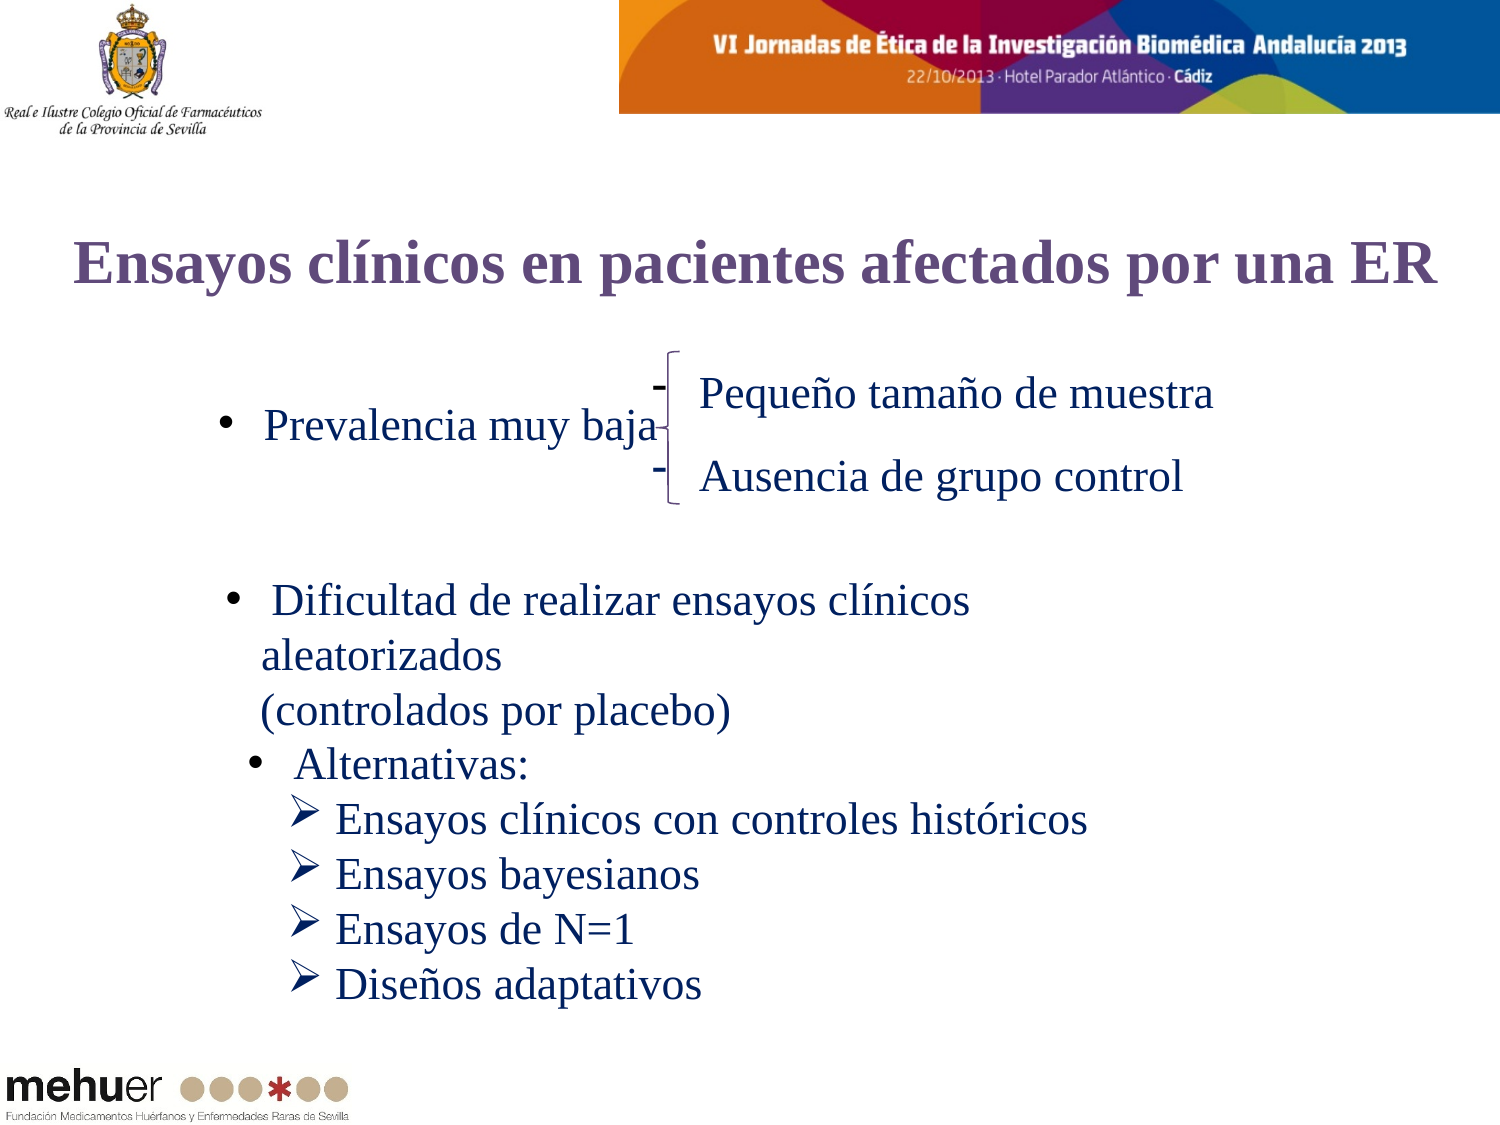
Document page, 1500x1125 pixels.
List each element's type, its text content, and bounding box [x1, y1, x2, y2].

text_box Pequeño tamaño de muestra Ausencia de grupo control [597, 328, 1395, 508]
text_box [655, 350, 680, 505]
text_box Alternativas: Ensayos clínicos con controles históricos Ensayos bayesianos Ensayos de N=1 Diseños adaptativos [232, 726, 1104, 1072]
text_box Ensayos clínicos en pacientes afectados por una ER [58, 213, 1468, 304]
text_box Prevalencia muy baja [203, 386, 597, 457]
picture [0, 1063, 352, 1125]
text_box Dificultad de realizar ensayos clínicos aleatorizados (controlados por placebo) [210, 562, 1231, 743]
picture [618, 0, 1500, 114]
picture [0, 0, 266, 139]
